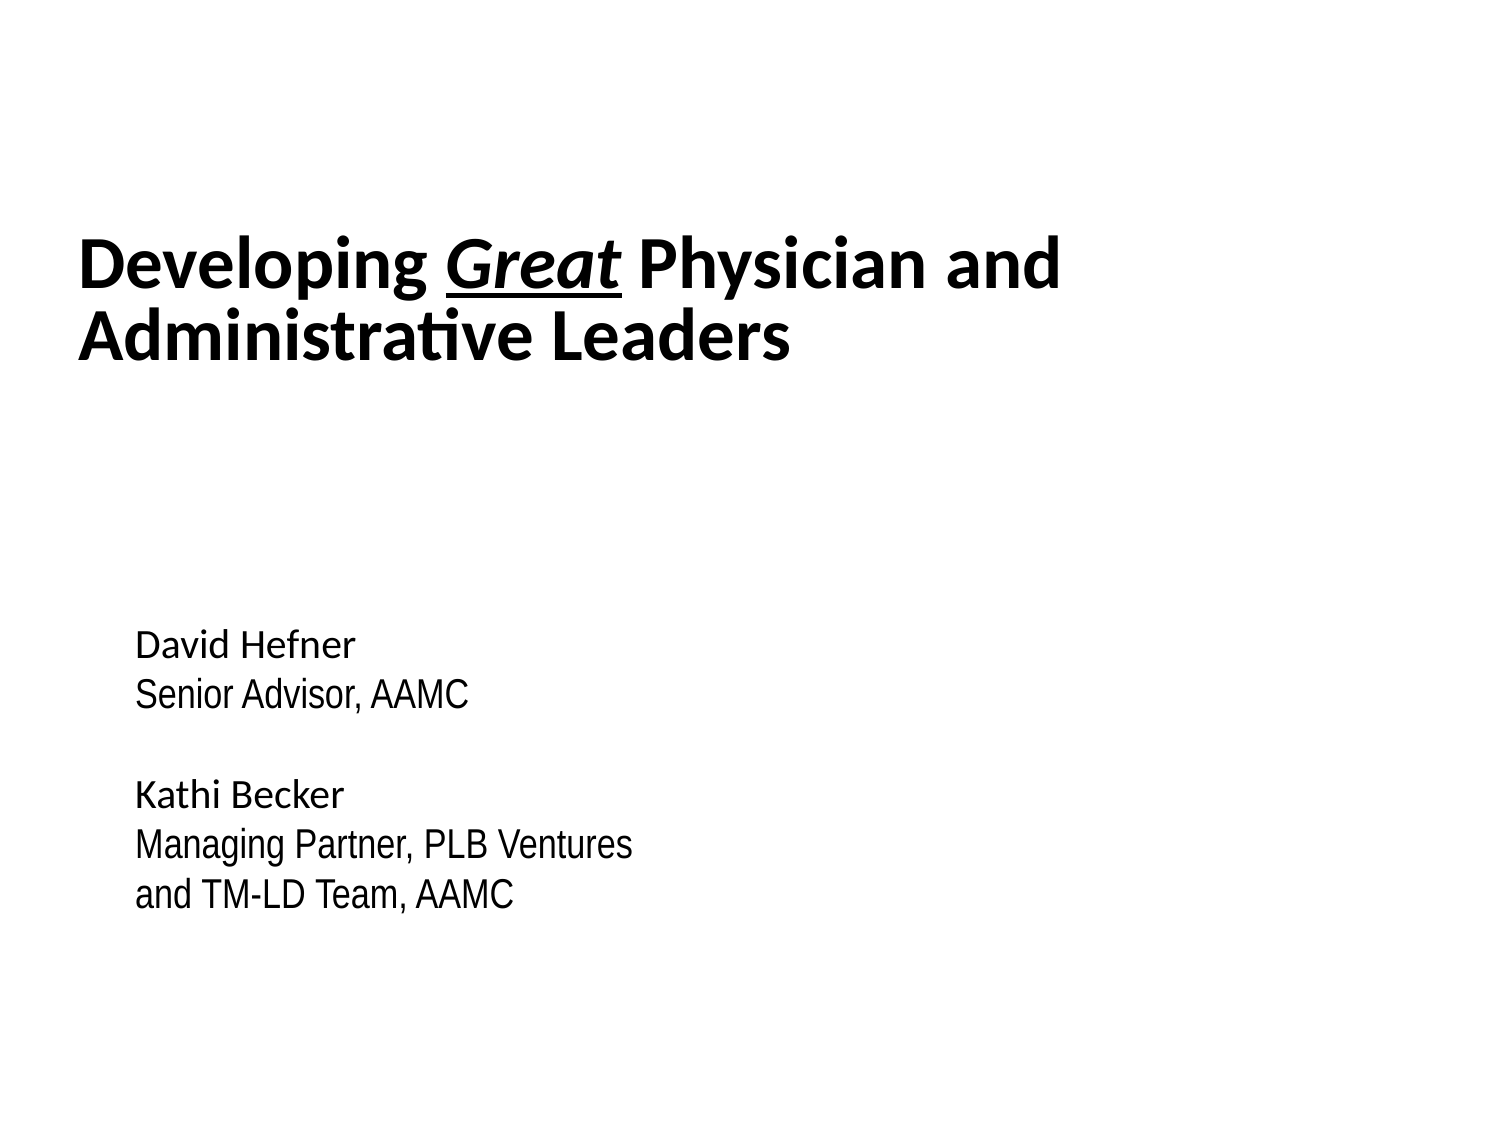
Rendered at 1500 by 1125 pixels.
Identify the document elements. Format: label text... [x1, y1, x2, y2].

text_box Developing Great Physician and Administrative Leaders [78, 230, 1109, 475]
subtitle David Hefner Senior Advisor, AAMC Kathi Becker Managing Partner, PLB Ventures and TM-LD Team, AAMC [120, 609, 963, 950]
